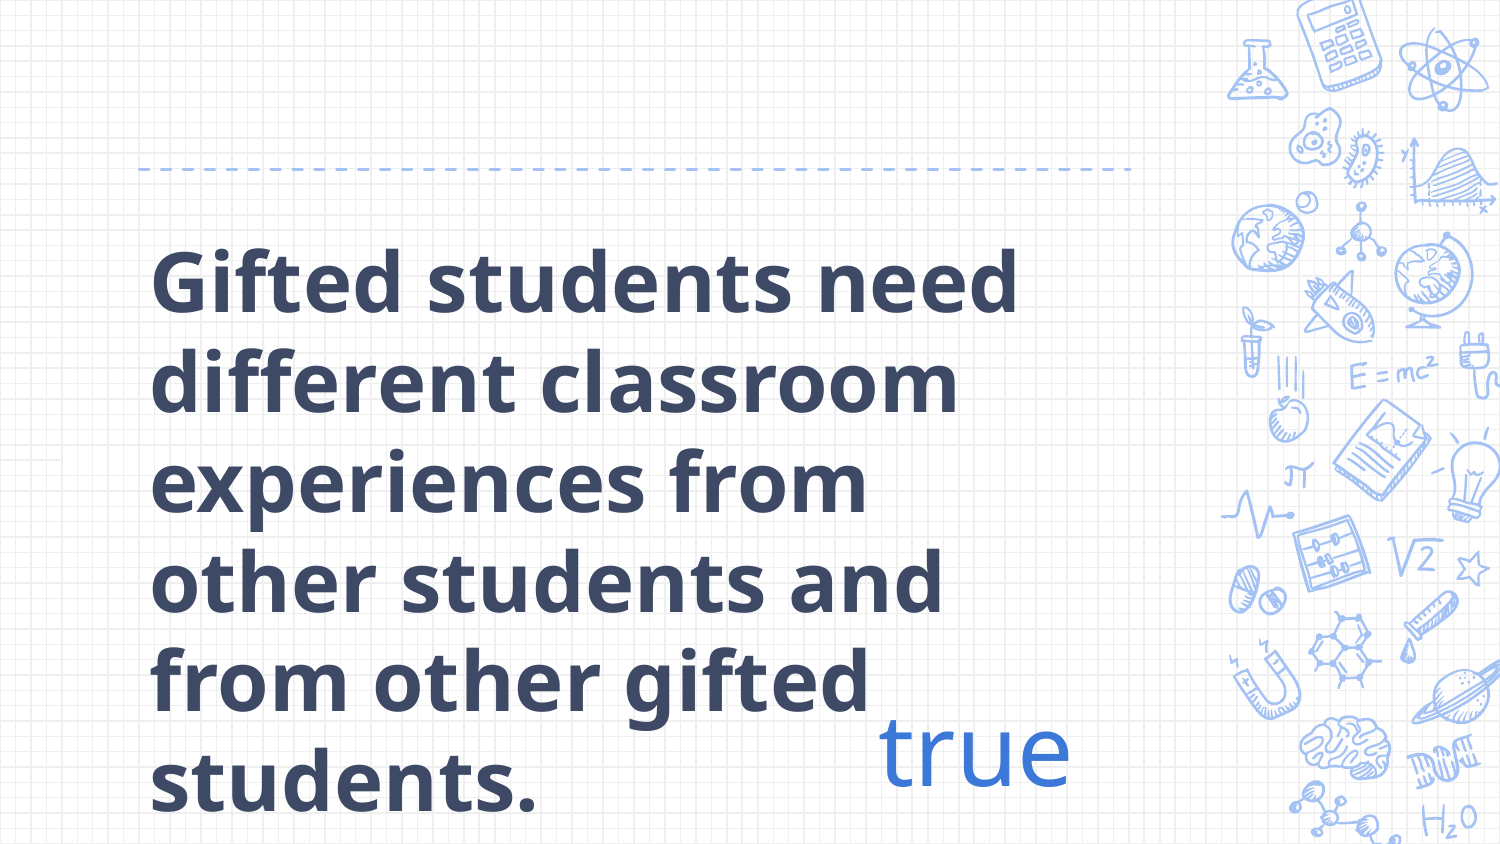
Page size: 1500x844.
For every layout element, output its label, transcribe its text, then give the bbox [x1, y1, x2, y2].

list Gifted students need different classroom experiences from other students and from other gifted students. [122, 213, 1130, 464]
text_box true [863, 680, 1130, 822]
